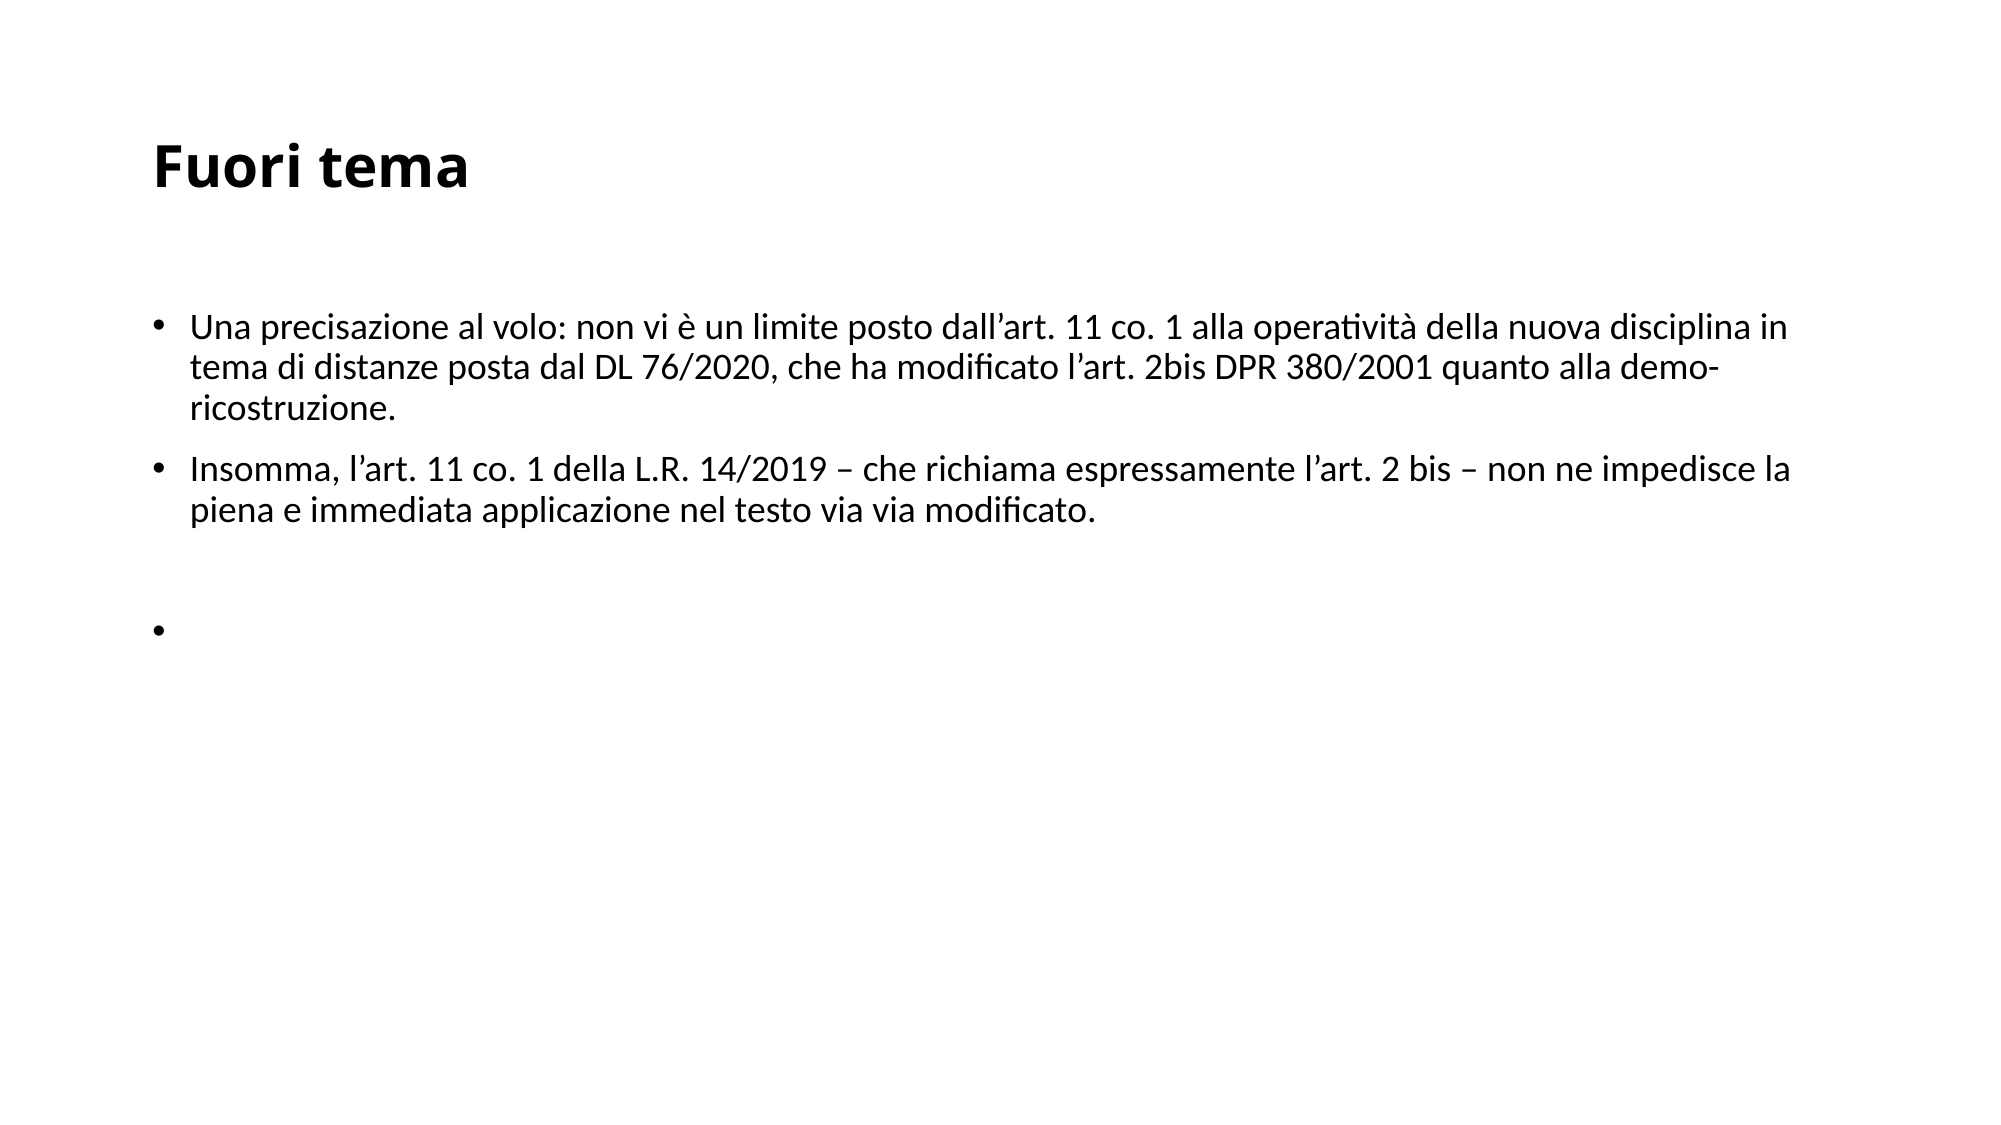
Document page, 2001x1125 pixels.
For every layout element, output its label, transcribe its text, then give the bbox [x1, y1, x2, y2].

title Fuori tema [137, 59, 1863, 278]
list Una precisazione al volo: non vi è un limite posto dall’art. 11 co. 1 alla operatività della nuova disciplina in tema di distanze posta dal DL 76/2020, che ha modificato l’art. 2bis DPR 380/2001 quanto alla demo-ricostruzione. Insomma, l’art. 11 co. 1 della L.R. 14/2019 – che richiama espressamente l’art. 2 bis – non ne impedisce la piena e immediata applicazione nel testo via via modificato. [137, 299, 1863, 1014]
